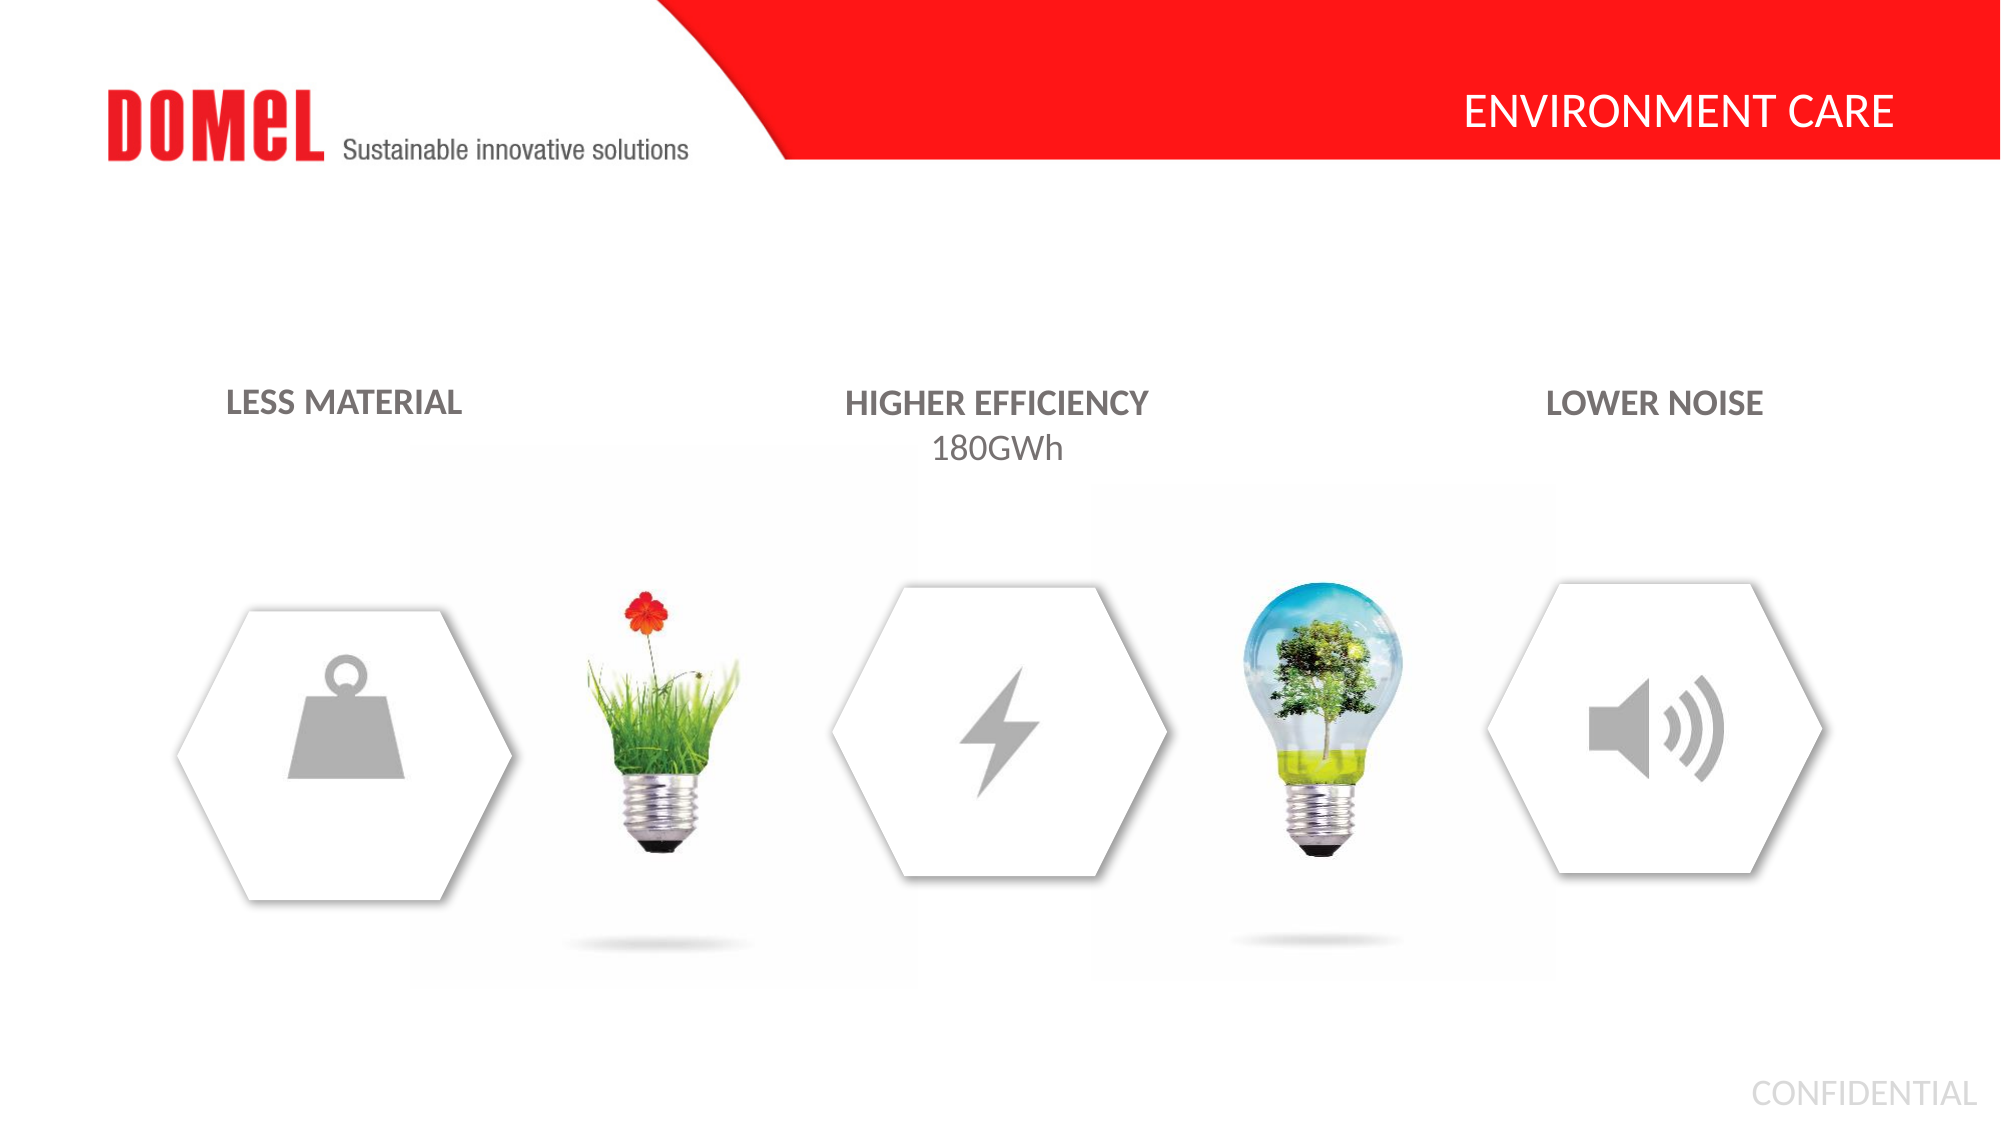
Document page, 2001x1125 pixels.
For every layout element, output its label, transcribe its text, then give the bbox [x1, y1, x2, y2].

picture [0, 0, 2001, 1125]
text_box [1556, 584, 1823, 873]
text_box LESS MATERIAL [211, 369, 478, 430]
text_box HIGHER EFFICIENCY 180GWh [830, 370, 1165, 476]
text_box [177, 611, 410, 901]
text_box [918, 587, 1091, 877]
text_box ENVIRONMENT CARE [1053, 70, 1910, 146]
text_box LOWER NOISE [1531, 370, 1779, 431]
text_box CONFIDENTIAL [1720, 1060, 2000, 1121]
